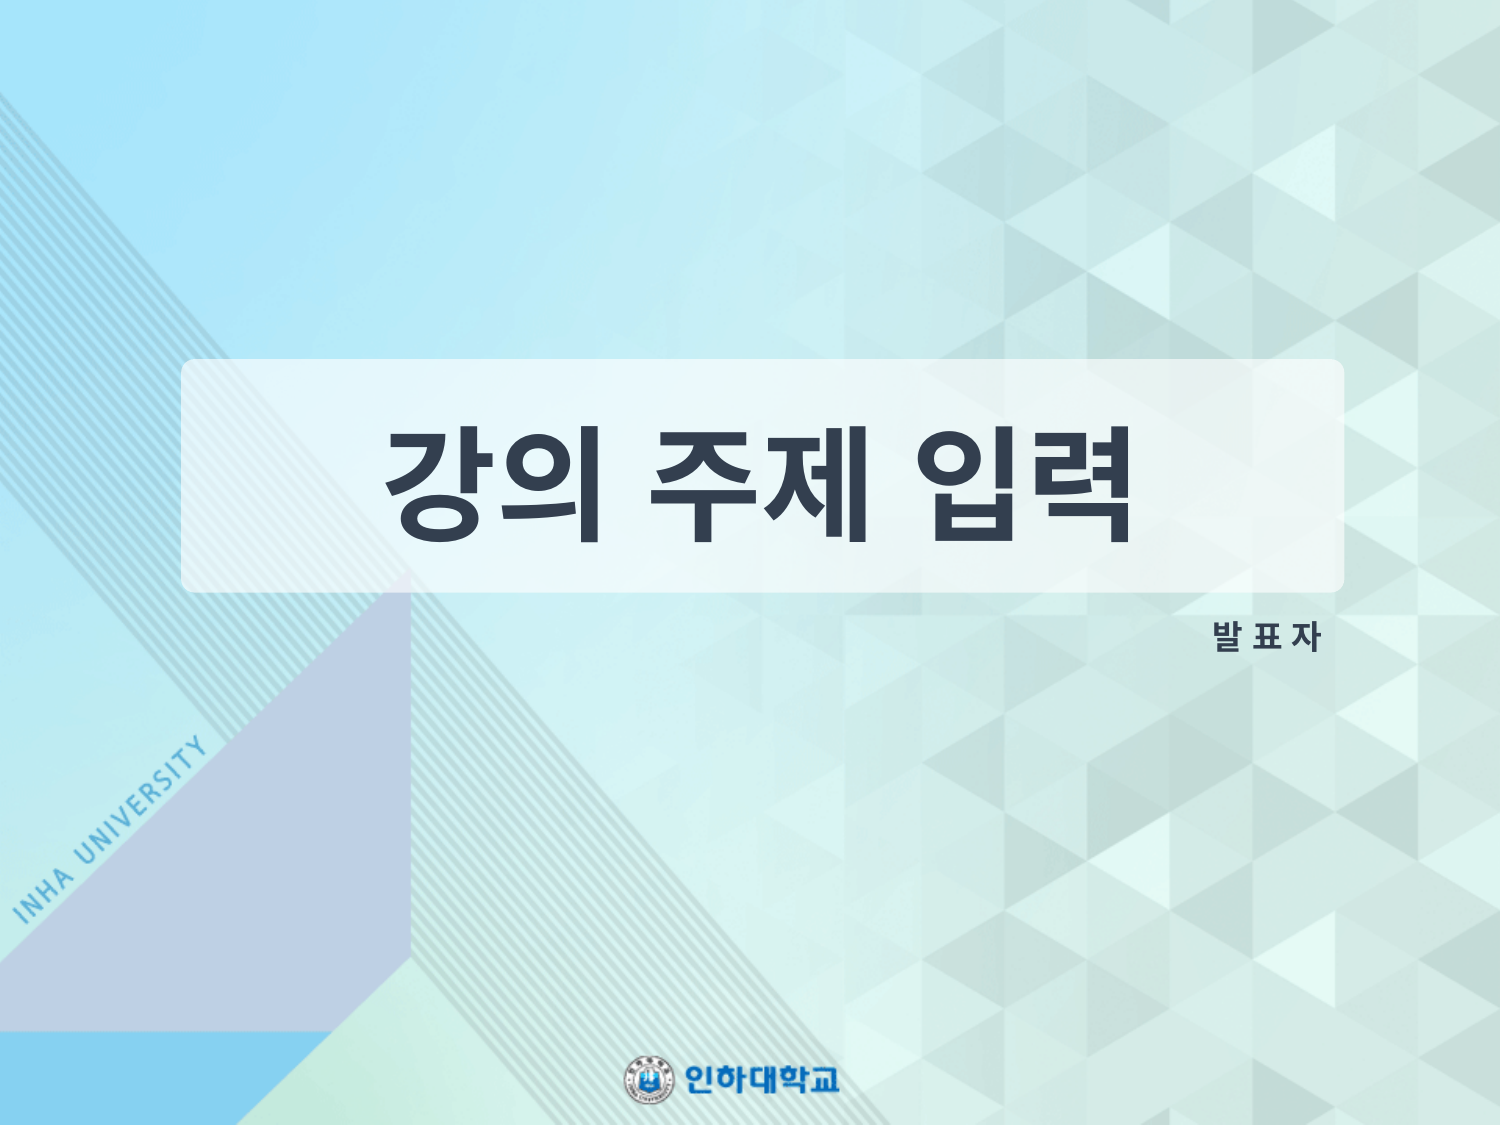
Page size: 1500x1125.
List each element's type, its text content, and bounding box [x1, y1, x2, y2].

text_box [180, 358, 1346, 594]
text_box 발 표 자 [1197, 608, 1345, 664]
title 강의 주제 입력 [278, 394, 1245, 566]
picture [0, 0, 1500, 1125]
